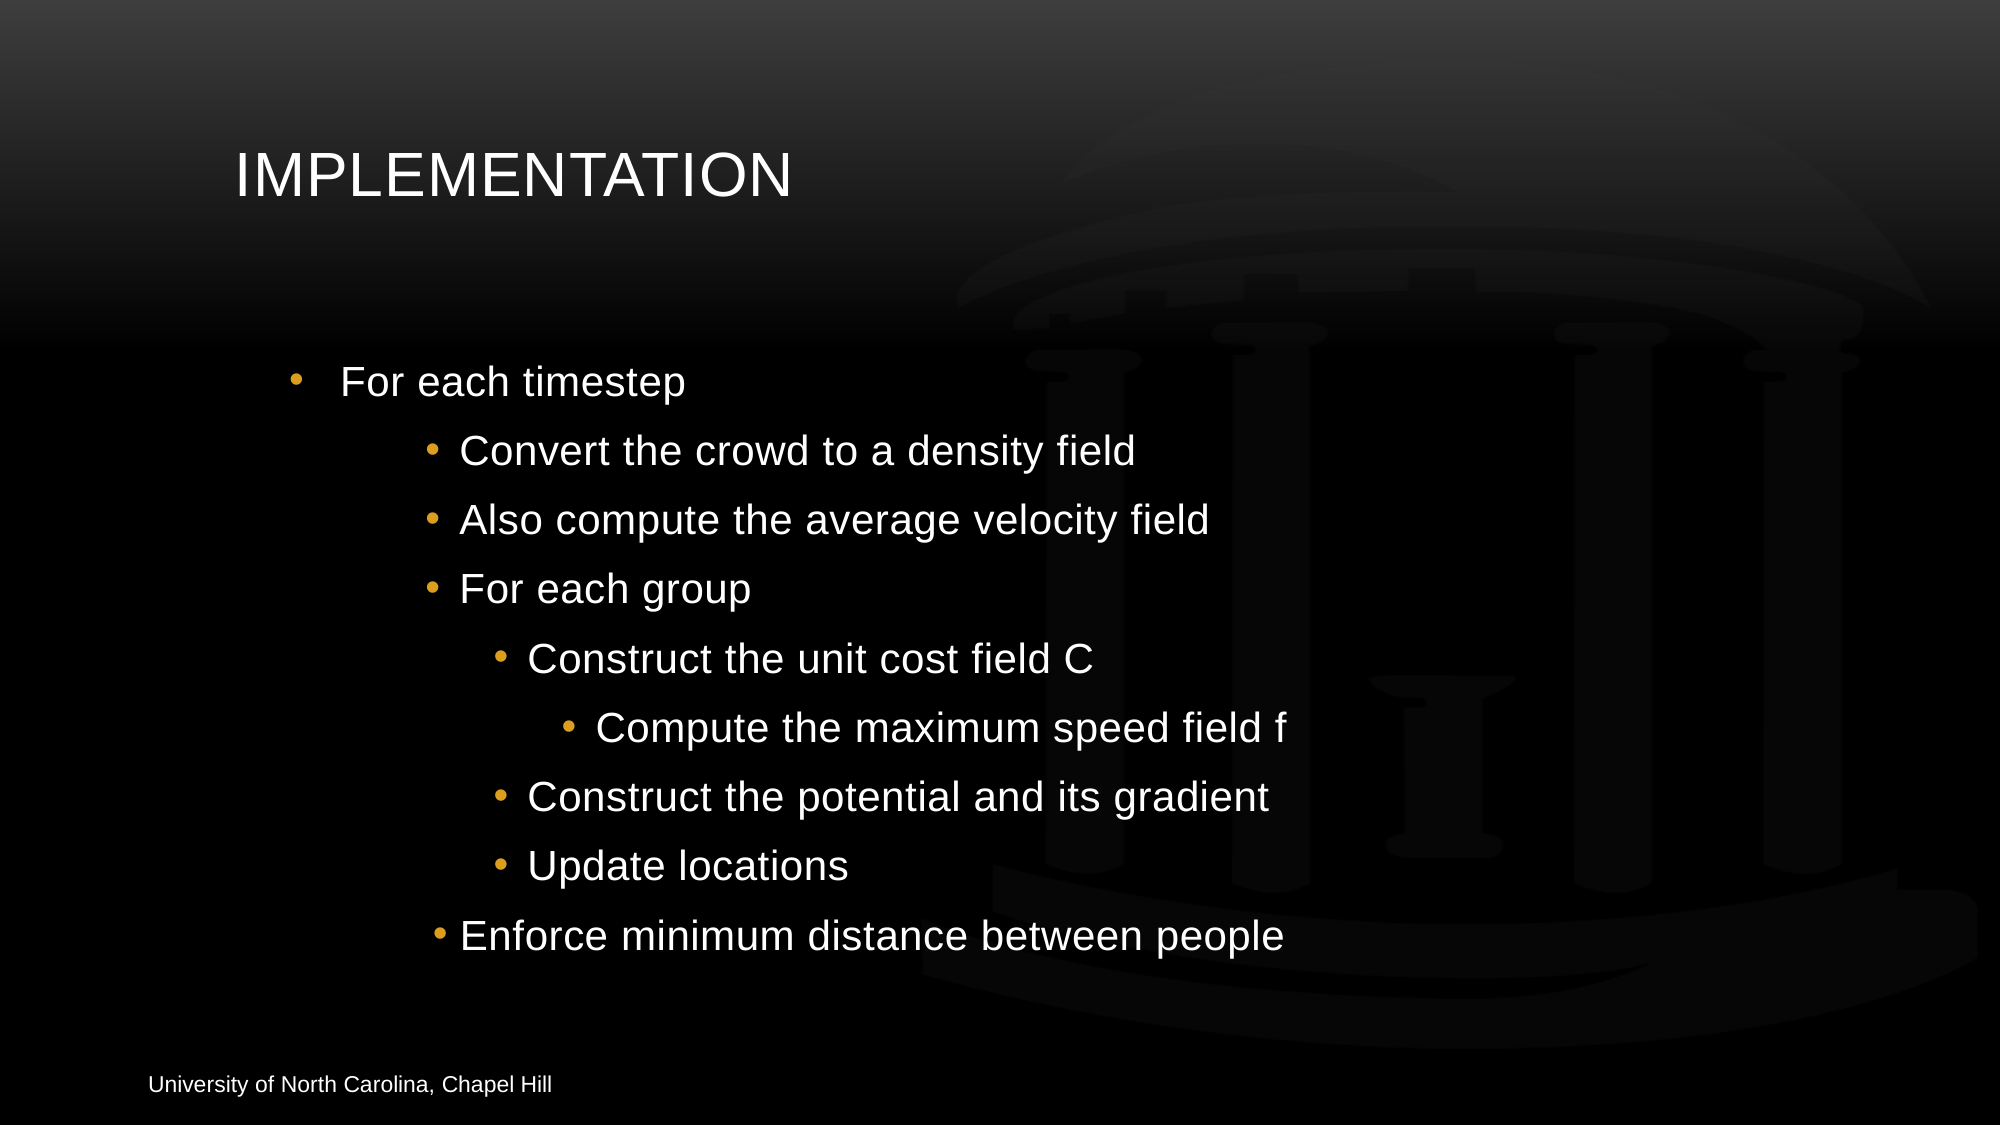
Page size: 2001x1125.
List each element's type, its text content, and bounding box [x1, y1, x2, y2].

list For each timestep Convert the crowd to a density field Also compute the average velocity field For each group Construct the unit cost field C Compute the maximum speed field f Construct the potential and its gradient Update locations Enforce minimum distance between people [274, 346, 1737, 967]
title Implementation [219, 6, 1682, 217]
footer University of North Carolina, Chapel Hill [133, 1062, 967, 1103]
